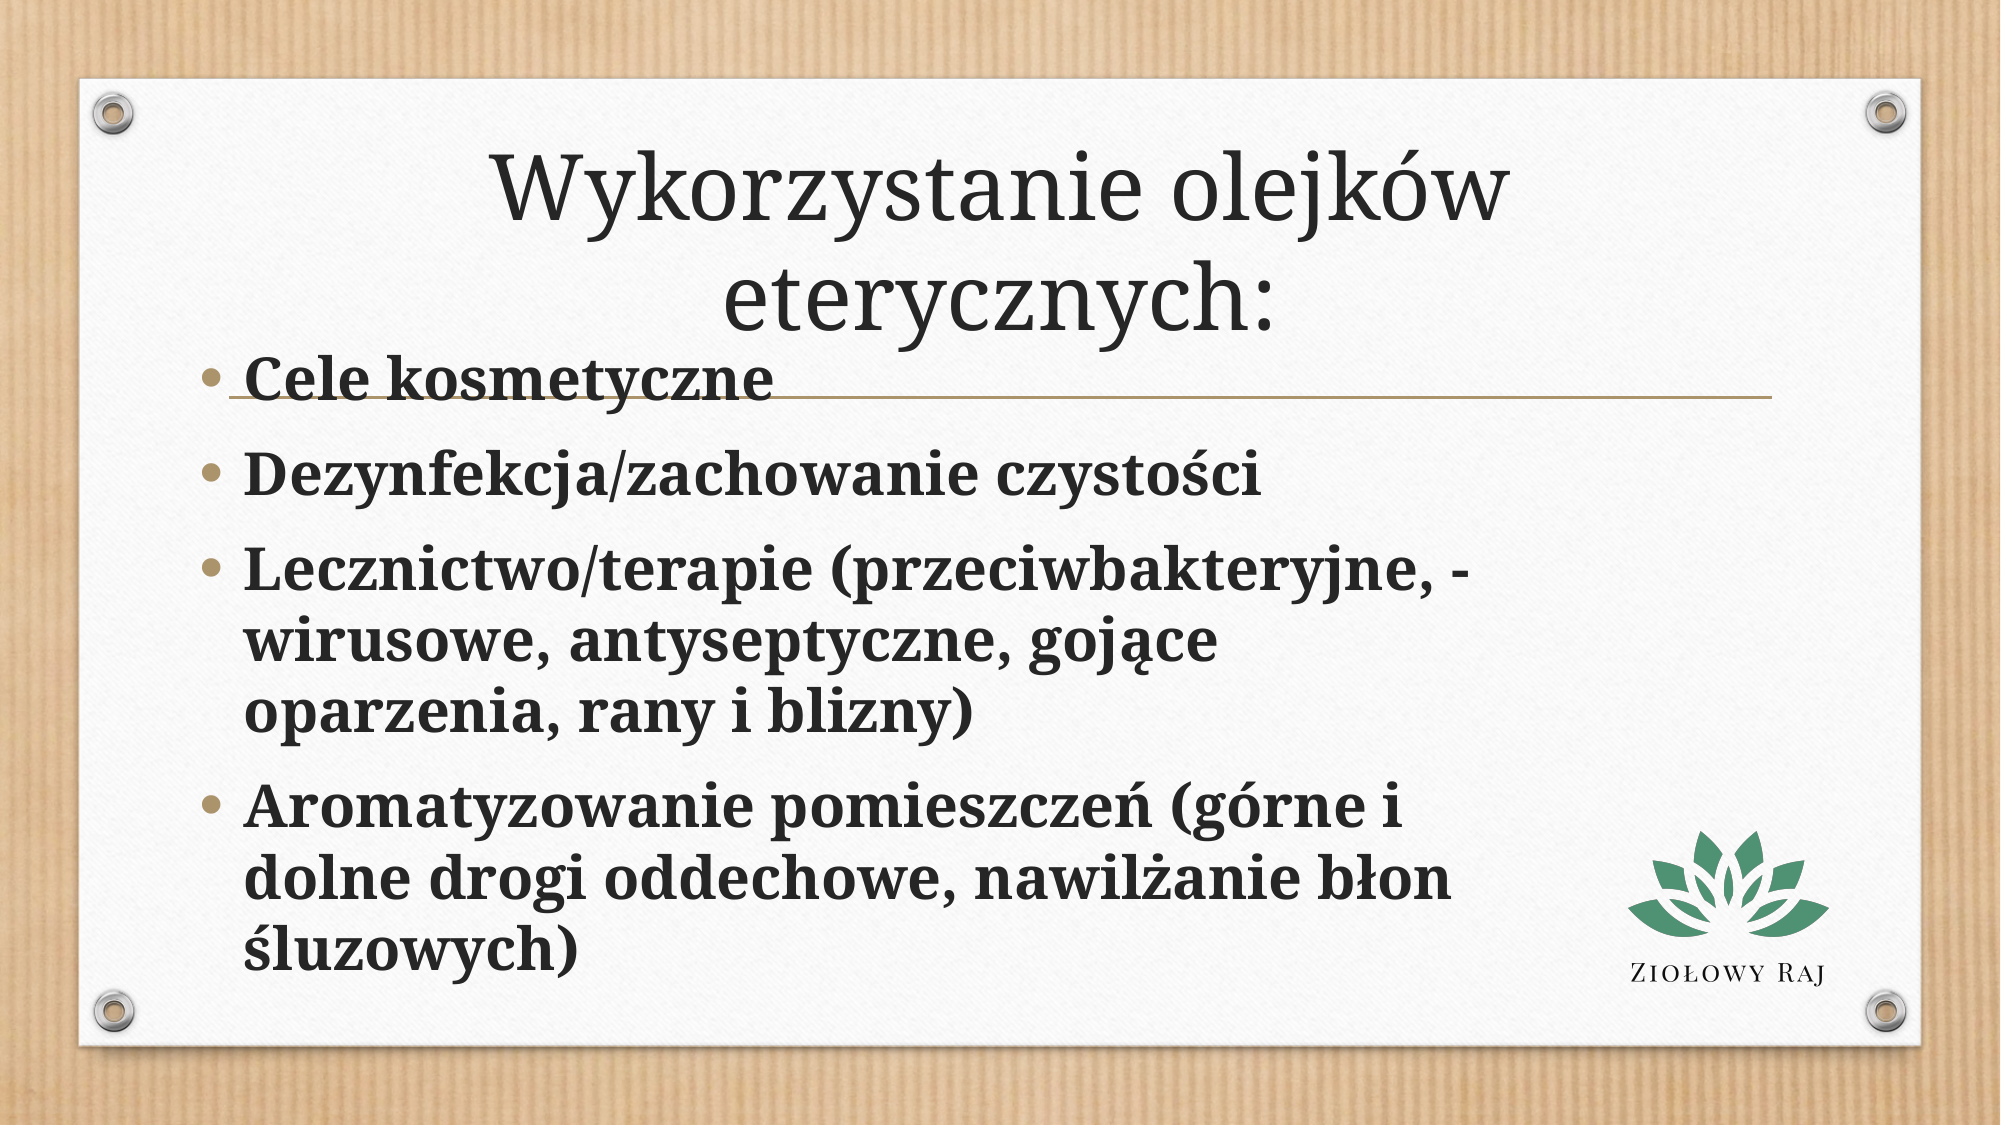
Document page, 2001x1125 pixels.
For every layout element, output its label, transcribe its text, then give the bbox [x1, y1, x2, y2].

title Wykorzystanie olejków eterycznych: [212, 161, 1788, 317]
list Cele kosmetyczne Dezynfekcja/zachowanie czystości Lecznictwo/terapie (przeciwbakteryjne, - wirusowe, antyseptyczne, gojące oparzenia, rany i blizny) Aromatyzowanie pomieszczeń (górne i dolne drogi oddechowe, nawilżanie błon śluzowych) [184, 333, 1562, 991]
picture [0, 0, 2001, 1125]
